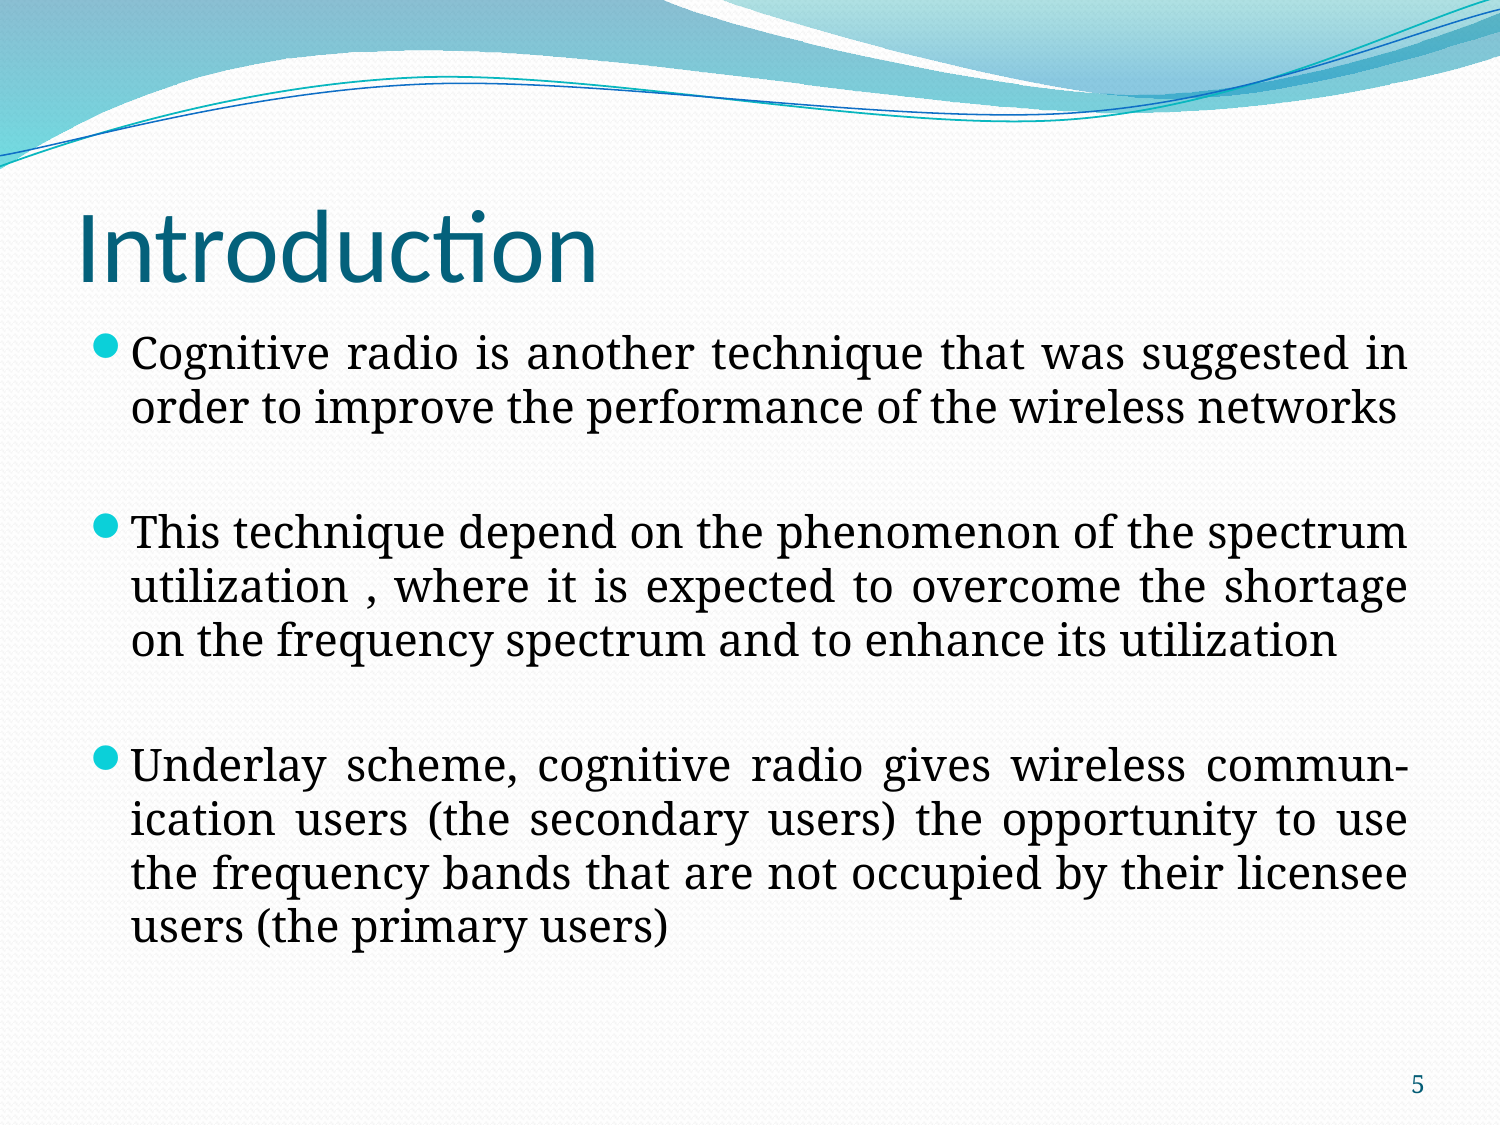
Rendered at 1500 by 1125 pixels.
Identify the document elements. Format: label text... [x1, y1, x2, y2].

slide_number 5 [1299, 1042, 1425, 1103]
title Introduction [75, 115, 1425, 303]
list Cognitive radio is another technique that was suggested in order to improve the performance of the wireless networks This technique depend on the phenomenon of the spectrum utilization , where it is expected to overcome the shortage on the frequency spectrum and to enhance its utilization Underlay scheme, cognitive radio gives wireless commun-ication users (the secondary users) the opportunity to use the frequency bands that are not occupied by their licensee users (the primary users) [75, 317, 1425, 1038]
